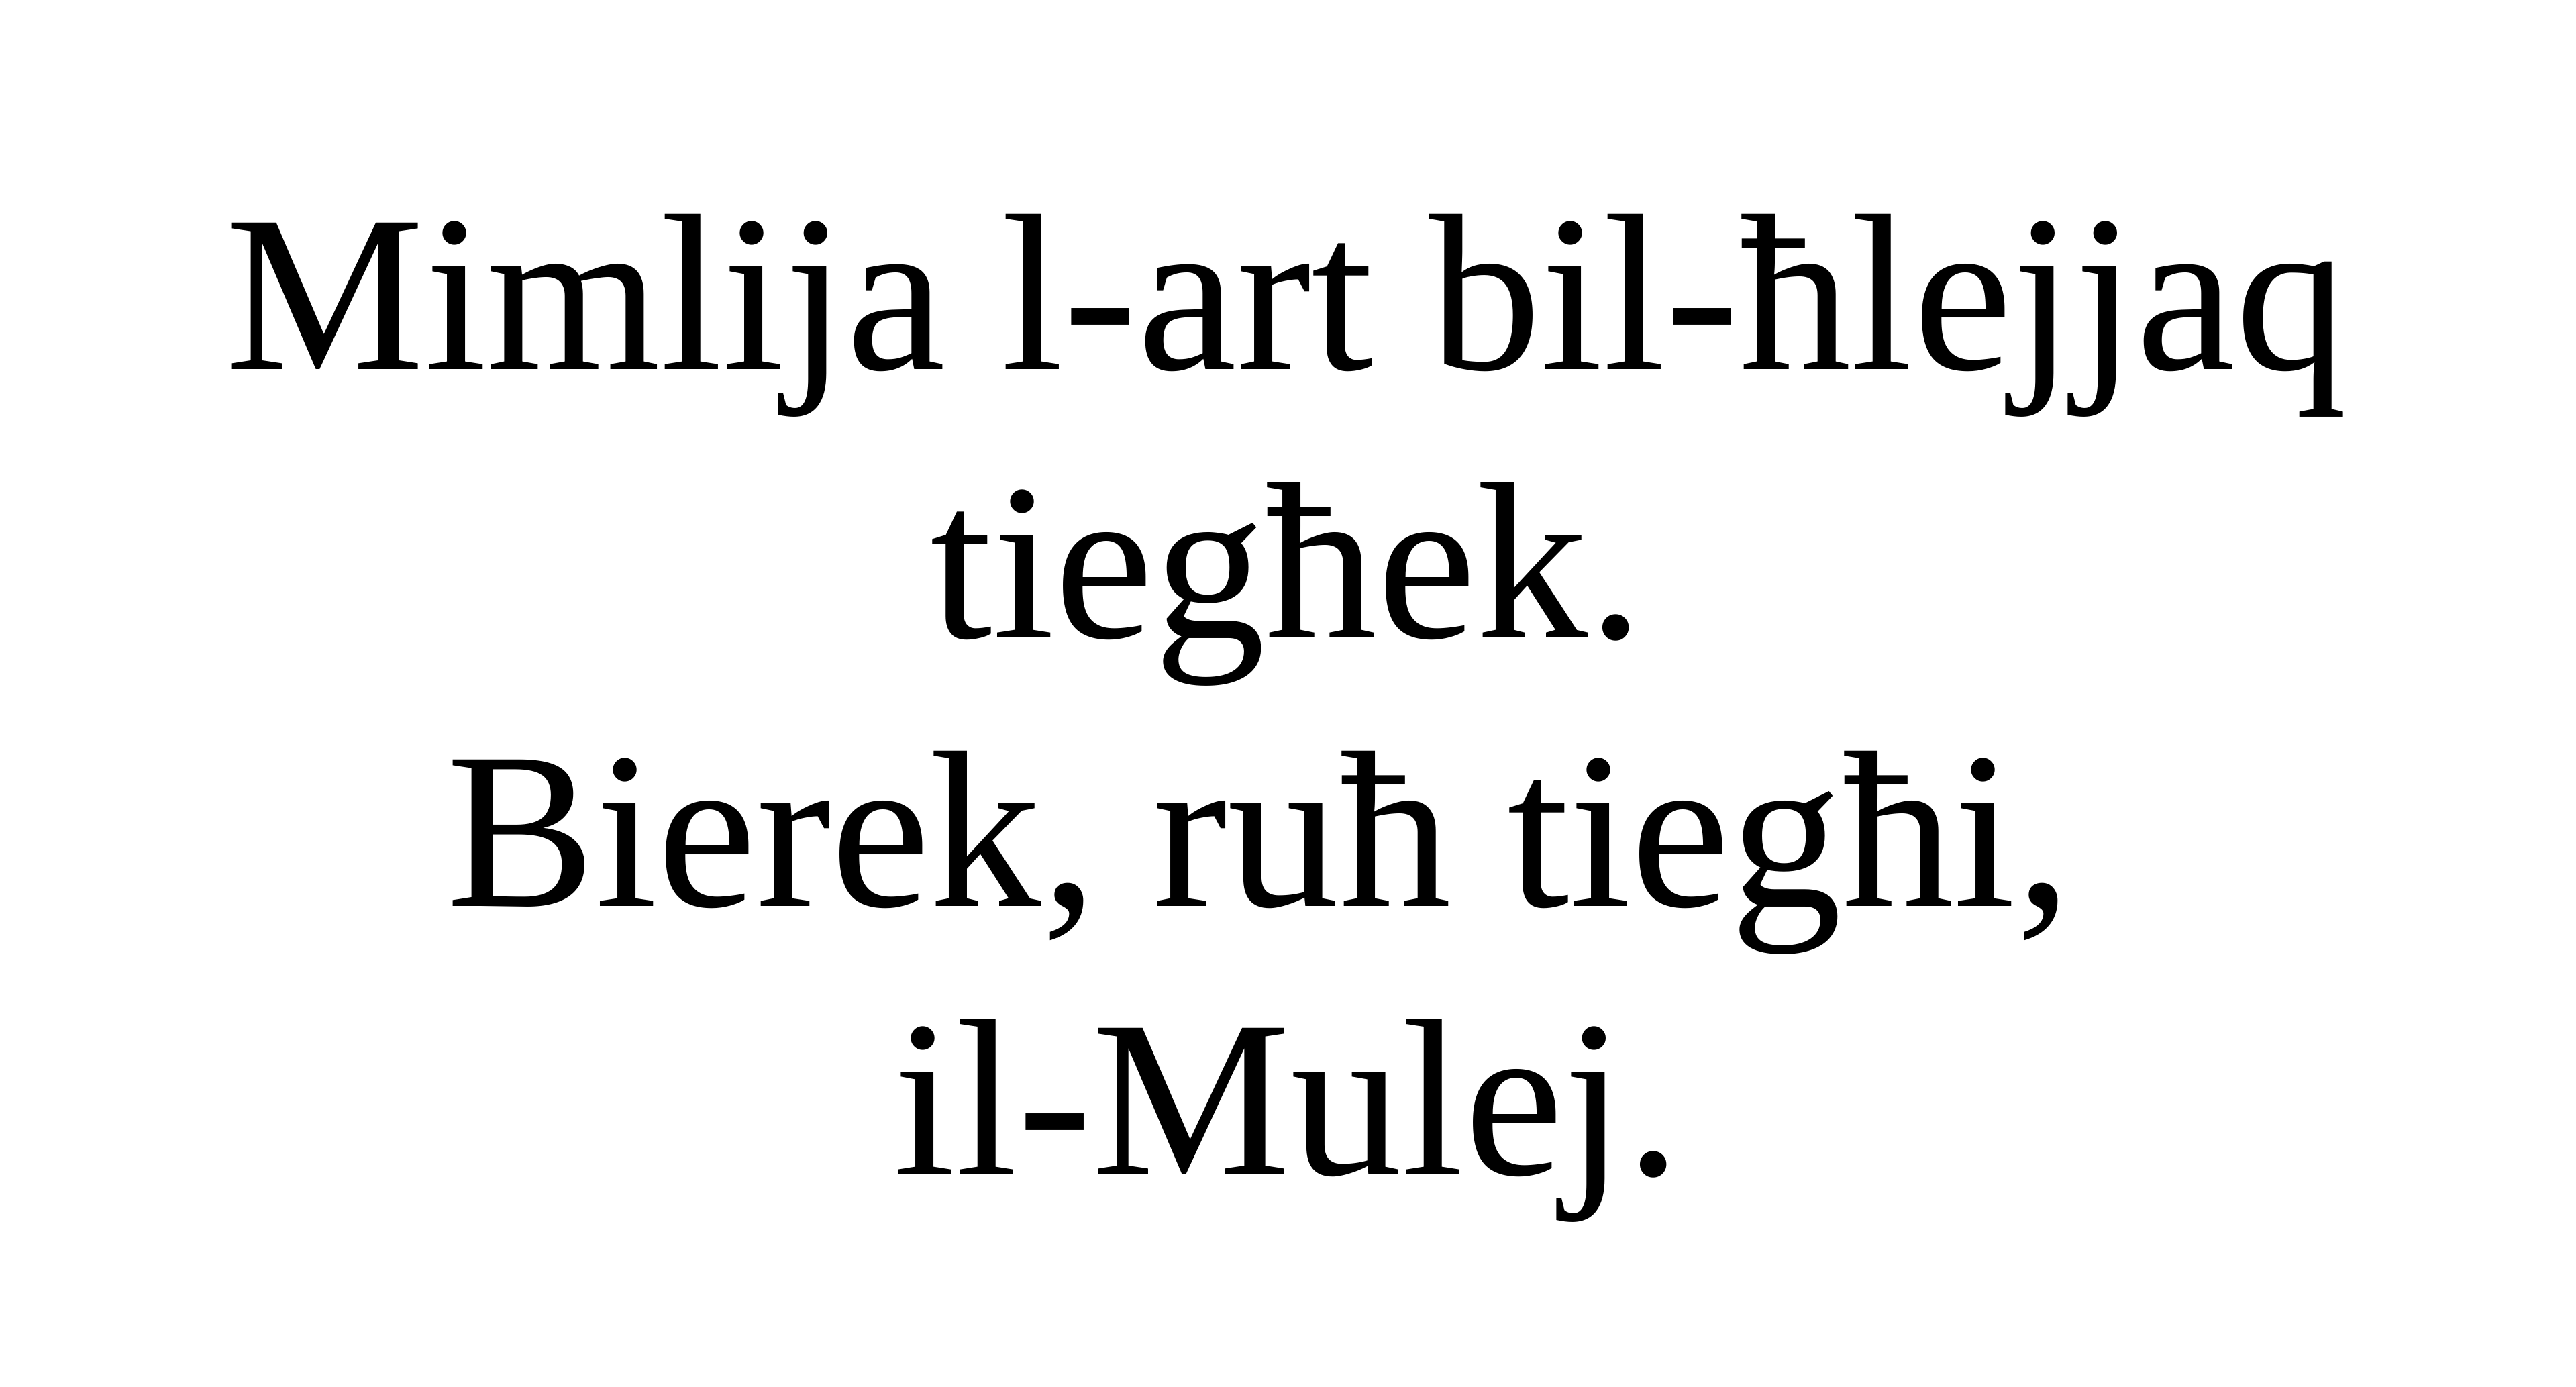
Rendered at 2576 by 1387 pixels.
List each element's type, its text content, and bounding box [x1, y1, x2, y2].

list Mimlija l-art bil-ħlejjaq tiegħek. Bierek, ruħ tiegħi, il-Mulej. [43, 141, 2532, 1246]
